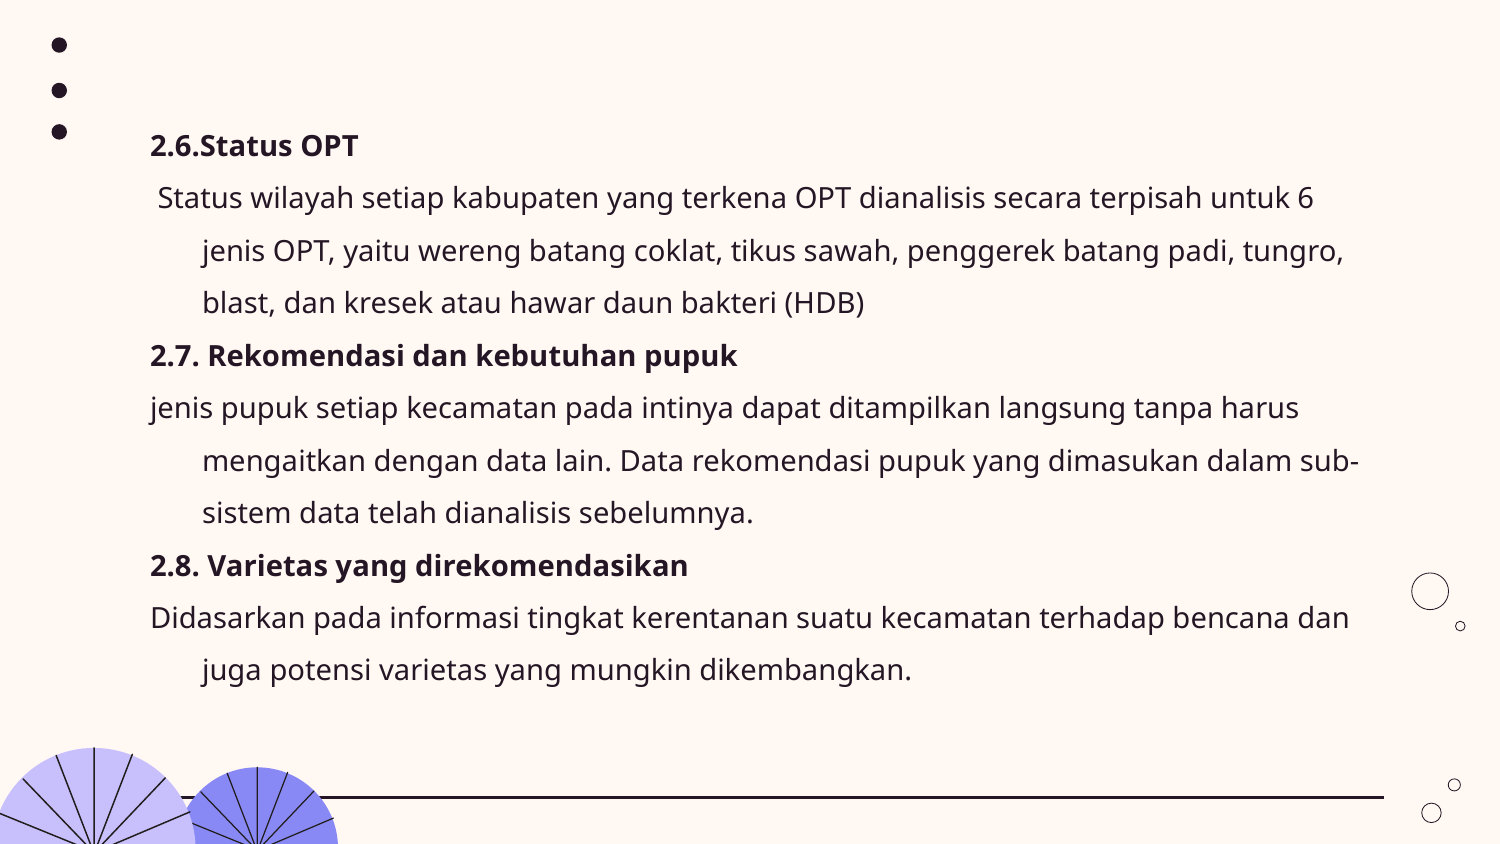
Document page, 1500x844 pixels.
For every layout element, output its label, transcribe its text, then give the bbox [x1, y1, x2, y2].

subtitle 2.6.Status OPT Status wilayah setiap kabupaten yang terkena OPT dianalisis secara terpisah untuk 6 jenis OPT, yaitu wereng batang coklat, tikus sawah, penggerek batang padi, tungro, blast, dan kresek atau hawar daun bakteri (HDB) 2.7. Rekomendasi dan kebutuhan pupuk jenis pupuk setiap kecamatan pada intinya dapat ditampilkan langsung tanpa harus mengaitkan dengan data lain. Data rekomendasi pupuk yang dimasukan dalam sub-sistem data telah dianalisis sebelumnya. 2.8. Varietas yang direkomendasikan Didasarkan pada informasi tingkat kerentanan suatu kecamatan terhadap bencana dan juga potensi varietas yang mungkin dikembangkan. [112, 55, 1376, 741]
